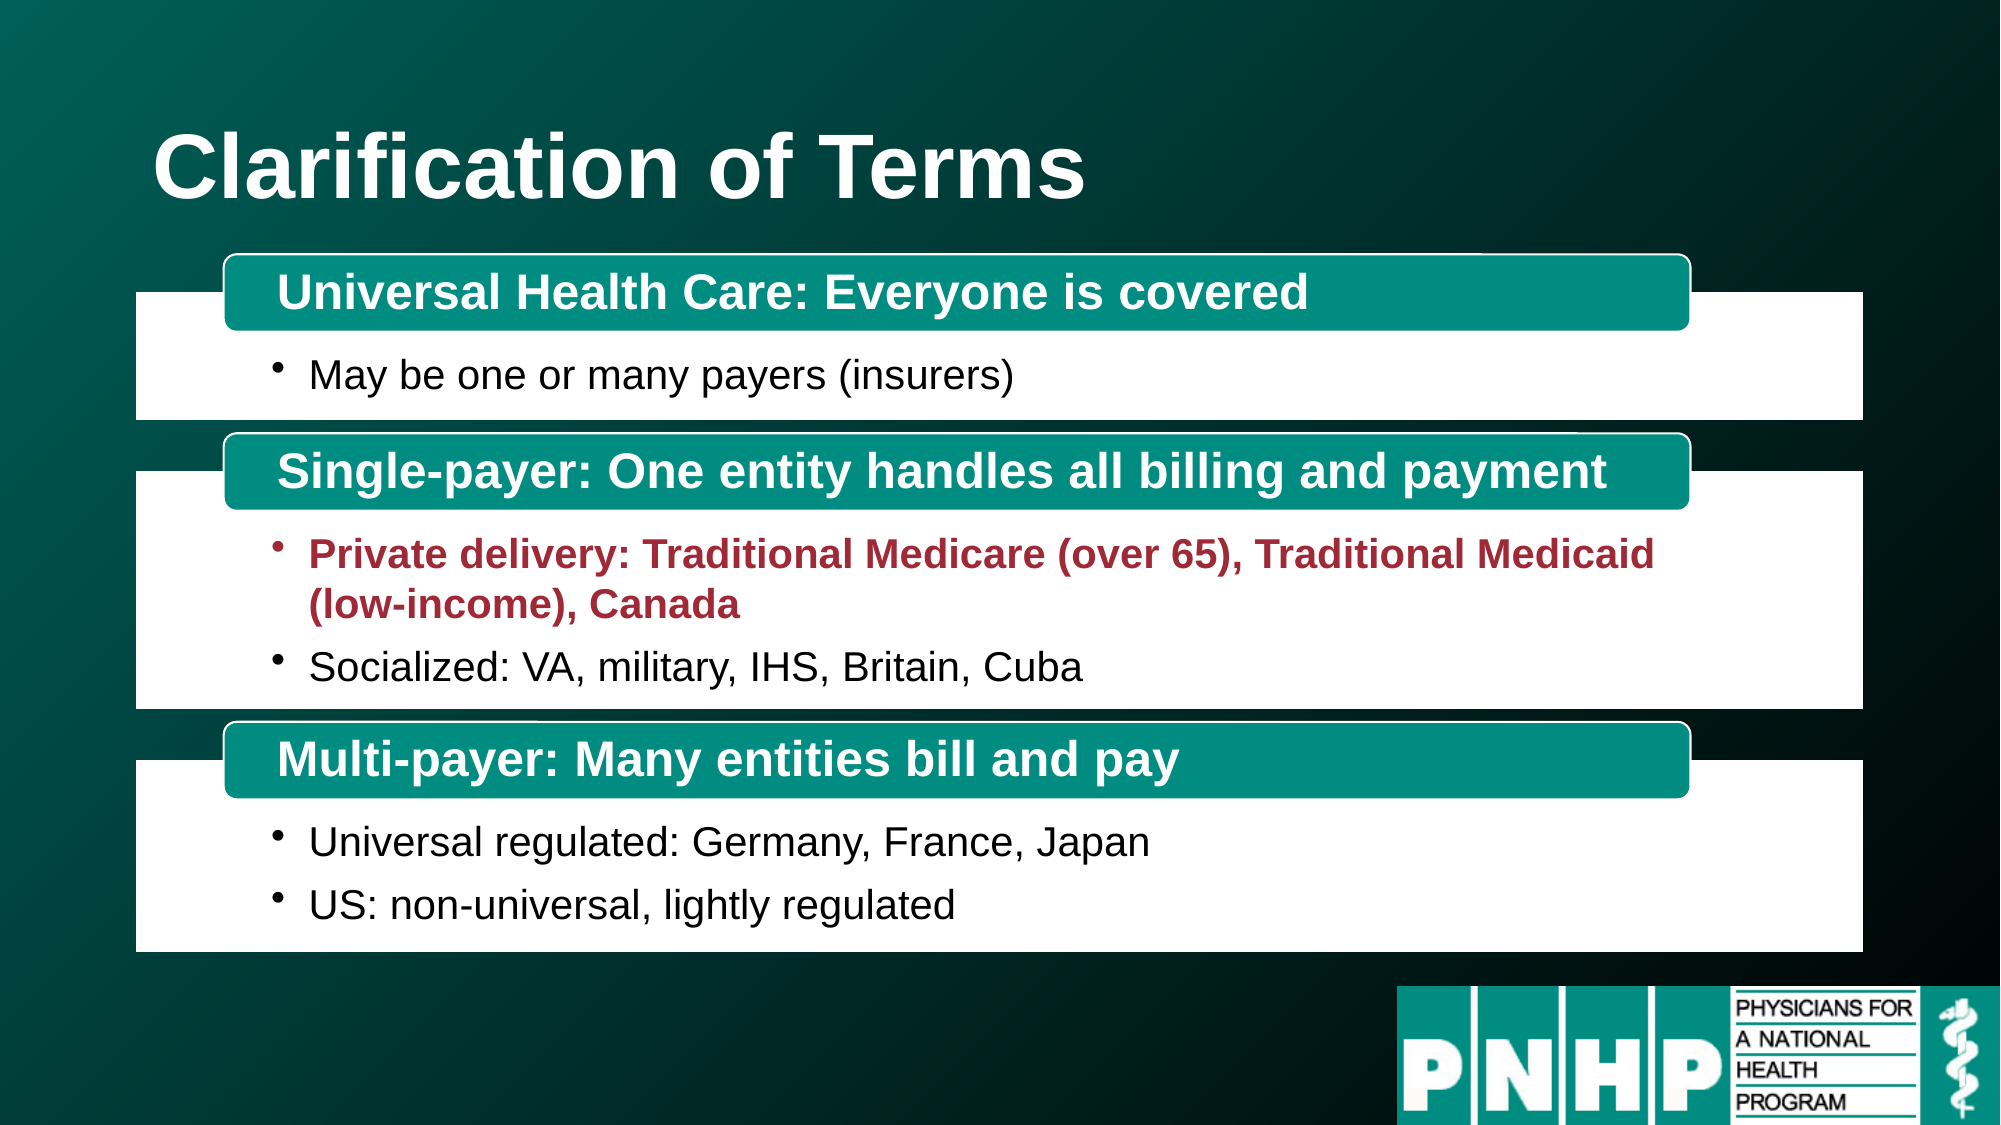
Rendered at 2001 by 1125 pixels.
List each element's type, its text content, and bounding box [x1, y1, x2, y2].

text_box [137, 246, 1863, 959]
picture [1397, 986, 2000, 1125]
title Clarification of Terms [137, 59, 1863, 246]
